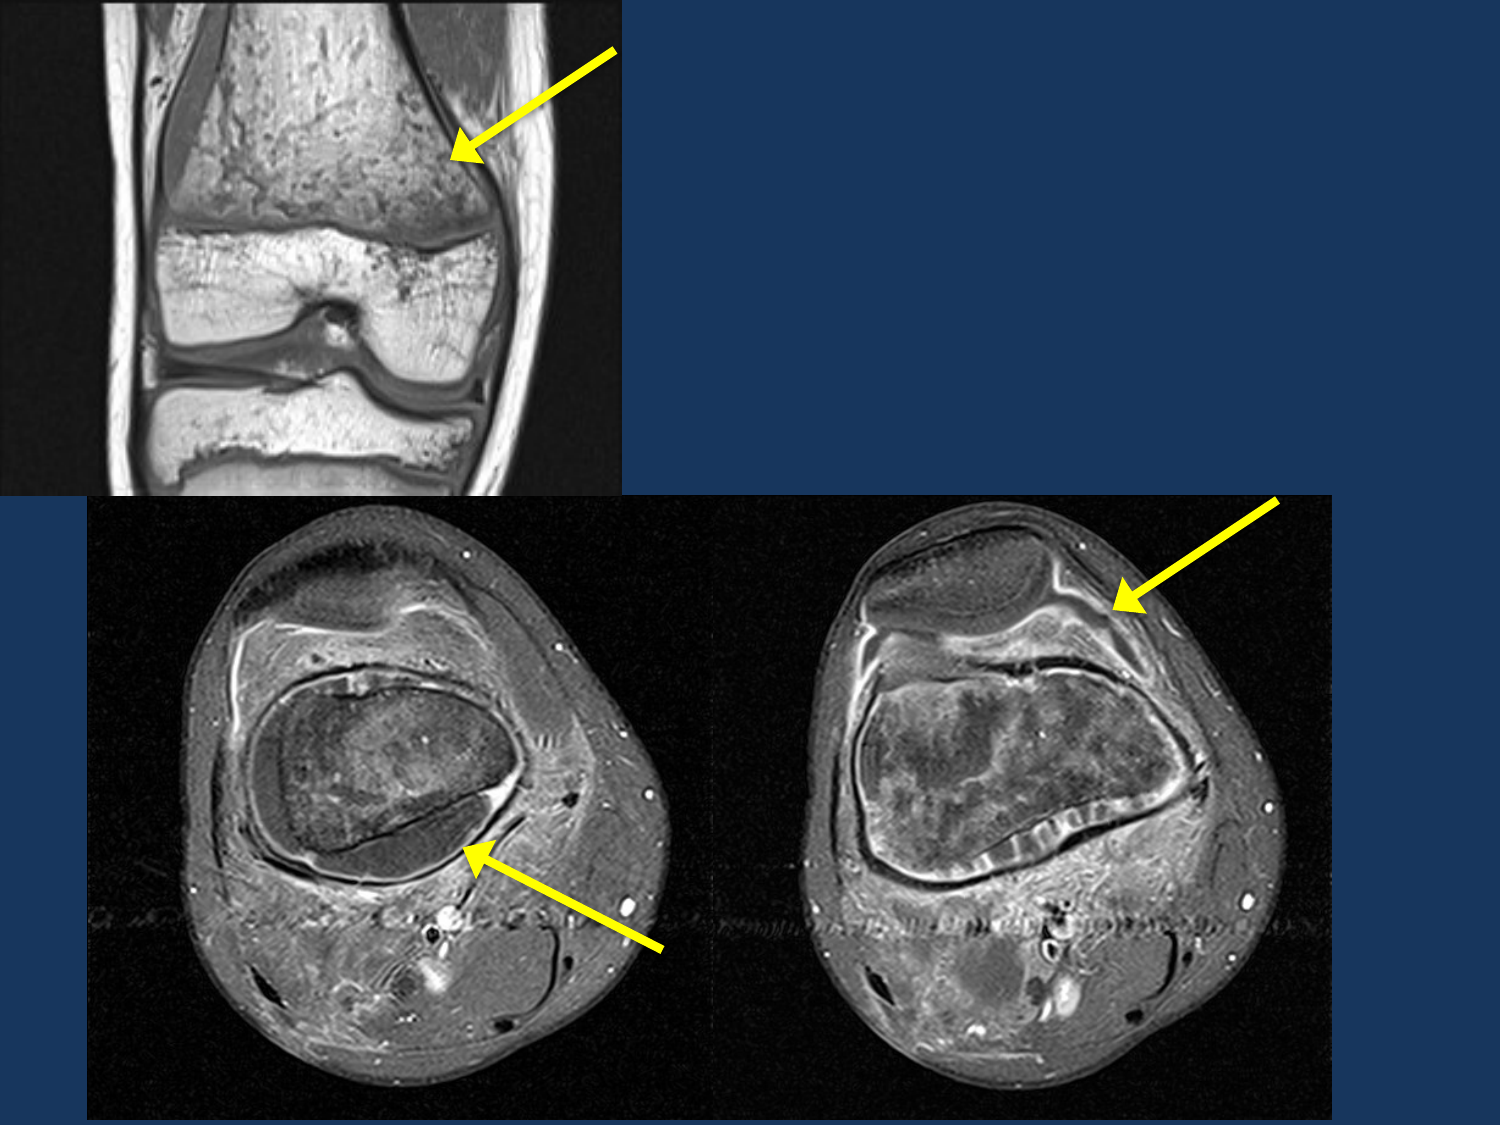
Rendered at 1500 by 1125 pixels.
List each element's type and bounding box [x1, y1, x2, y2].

text_box [462, 847, 663, 951]
picture [0, 0, 1332, 1121]
text_box [1112, 499, 1278, 611]
text_box [449, 49, 616, 161]
